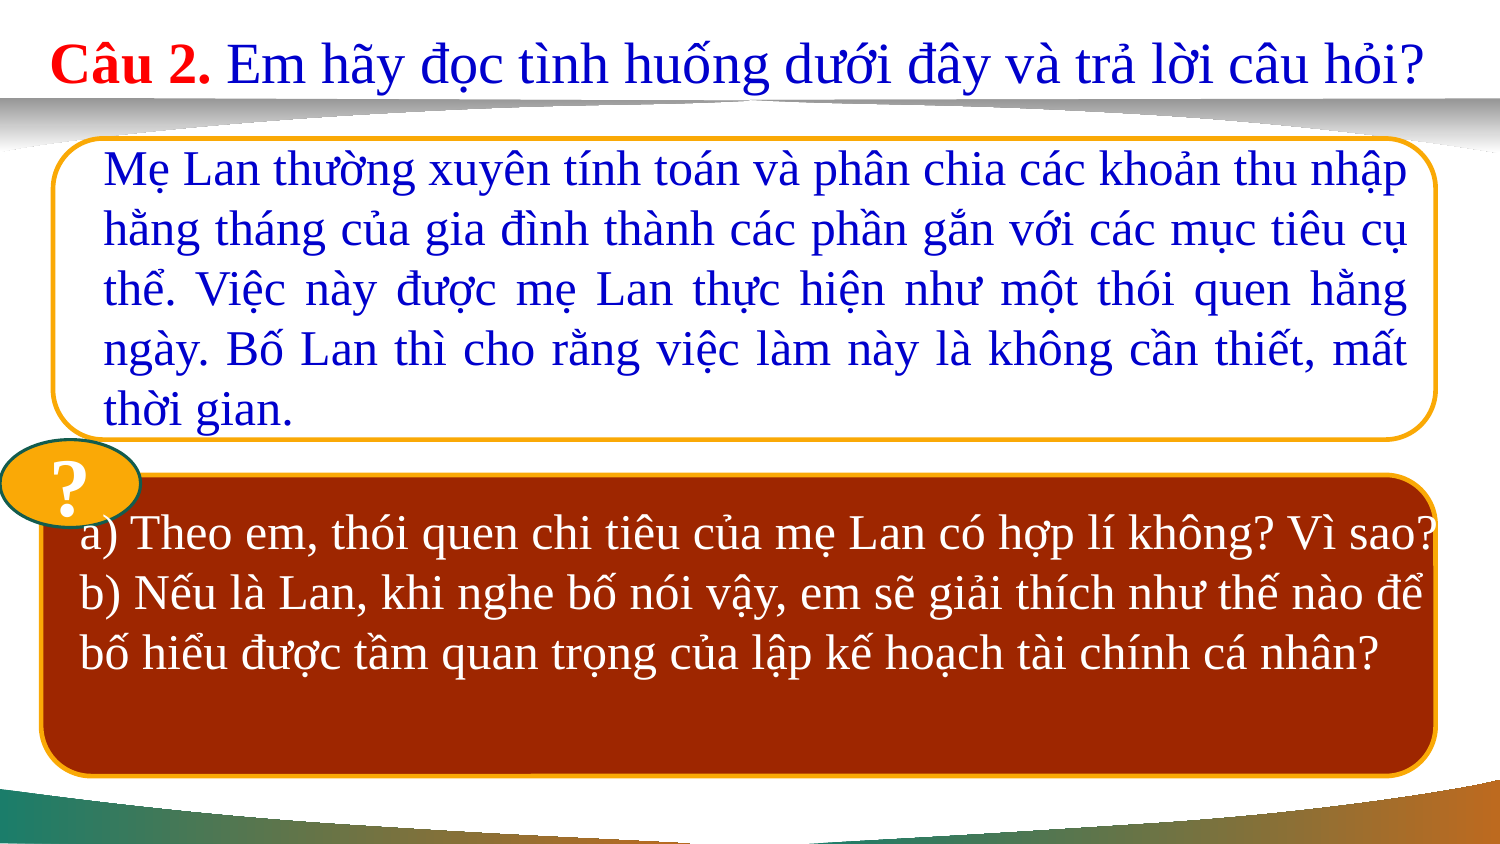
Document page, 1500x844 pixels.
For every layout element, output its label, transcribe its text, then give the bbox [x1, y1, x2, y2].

text_box ? [0, 438, 143, 529]
text_box a) Theo em, thói quen chi tiêu của mẹ Lan có hợp lí không? Vì sao? b) Nếu là Lan, khi nghe bố nói vậy, em sẽ giải thích như thế nào để bố hiểu được tầm quan trọng của lập kế hoạch tài chính cá nhân? [64, 492, 1459, 688]
text_box [51, 139, 88, 439]
text_box Mẹ Lan thường xuyên tính toán và phân chia các khoản thu nhập hằng tháng của gia đình thành các phần gắn với các mục tiêu cụ thể. Việc này được mẹ Lan thực hiện như một thói quen hằng ngày. Bố Lan thì cho rằng việc làm này là không cần thiết, mất thời gian. [88, 127, 1424, 443]
text_box [41, 526, 1436, 777]
text_box [1424, 154, 1438, 424]
text_box [141, 474, 1424, 492]
text_box Câu 2. Em hãy đọc tình huống dưới đây và trả lời câu hỏi? [35, 17, 1459, 103]
